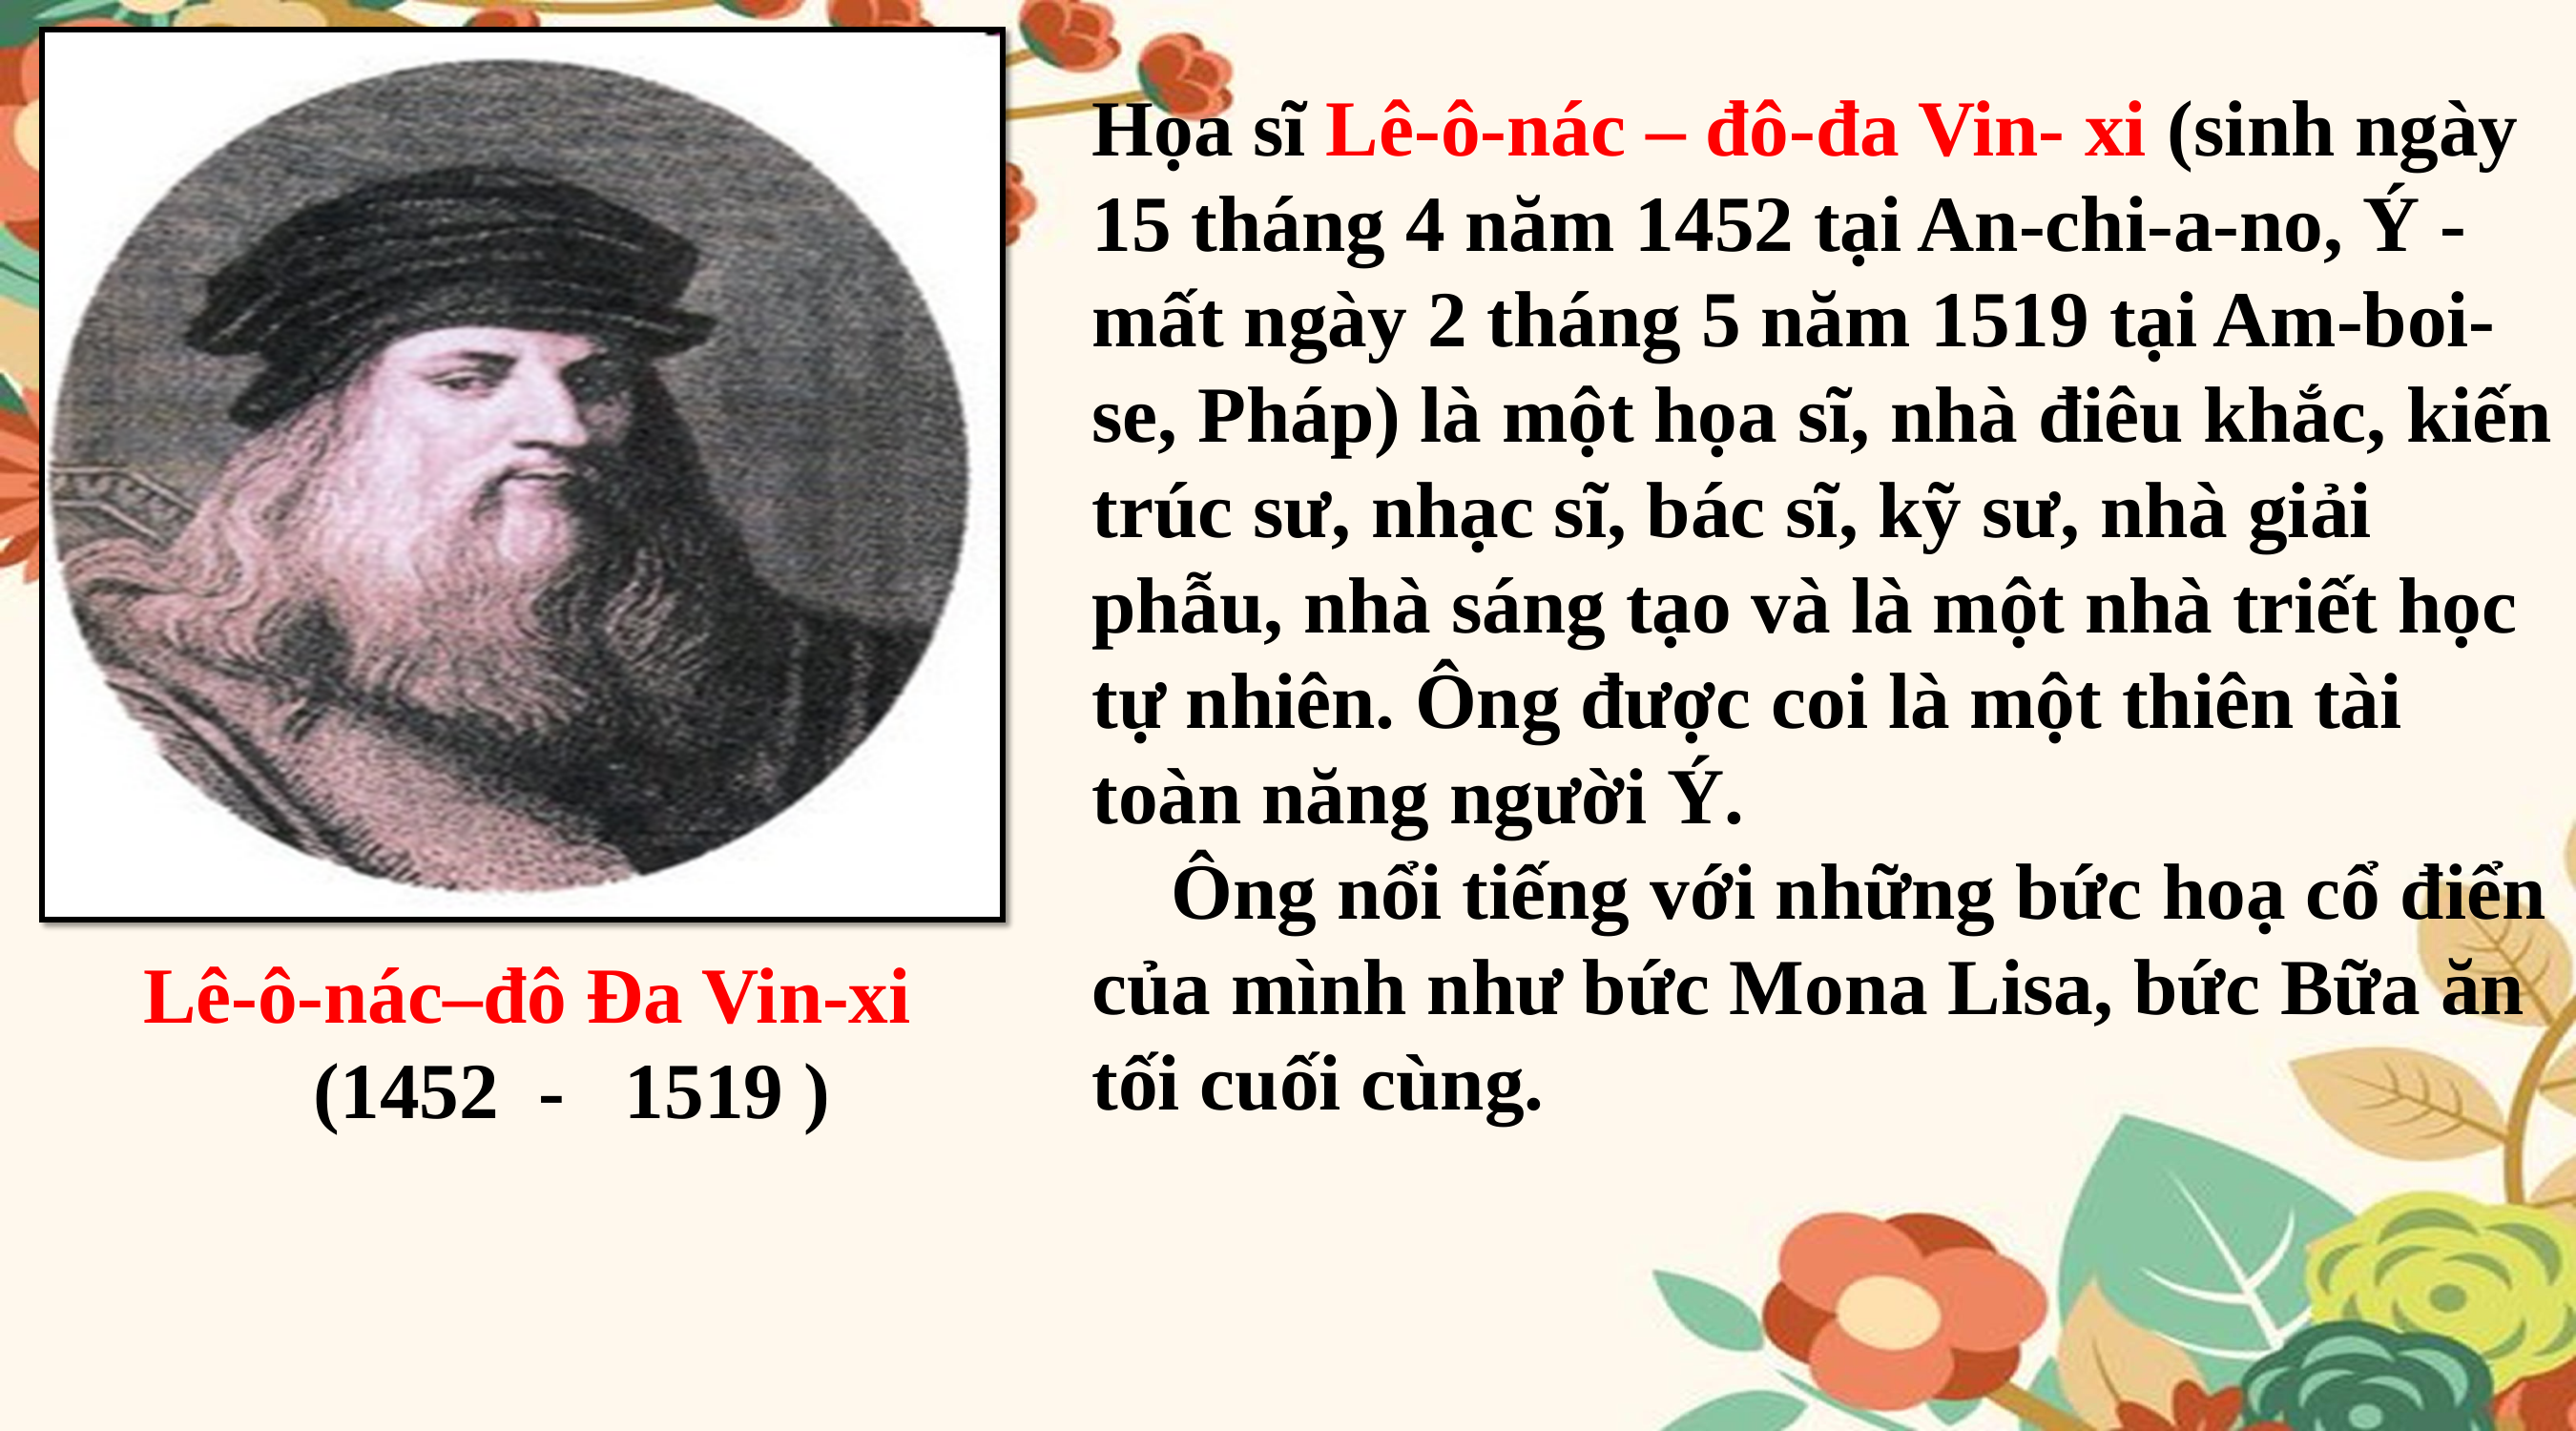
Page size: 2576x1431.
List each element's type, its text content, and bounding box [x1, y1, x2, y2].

text_box Lê-ô-nác–đô Đa Vin-xi (1452 - 1519 ) [92, 936, 964, 1142]
text_box Họa sĩ Lê-ô-nác – đô-đa Vin- xi (sinh ngày 15 tháng 4 năm 1452 tại An-chi-a-no, Ý - mất ngày 2 tháng 5 năm 1519 tại Am-boi-se, Pháp) là một họa sĩ, nhà điêu khắc, kiến trúc sư, nhạc sĩ, bác sĩ, kỹ sư, nhà giải phẫu, nhà sáng tạo và là một nhà triết học tự nhiên. Ông được coi là một thiên tài toàn năng người Ý. Ông nổi tiếng với những bức hoạ cổ điển của mình như bức Mona Lisa, bức Bữa ăn tối cuối cùng. [1077, 69, 2576, 1133]
picture [0, 0, 2576, 1431]
